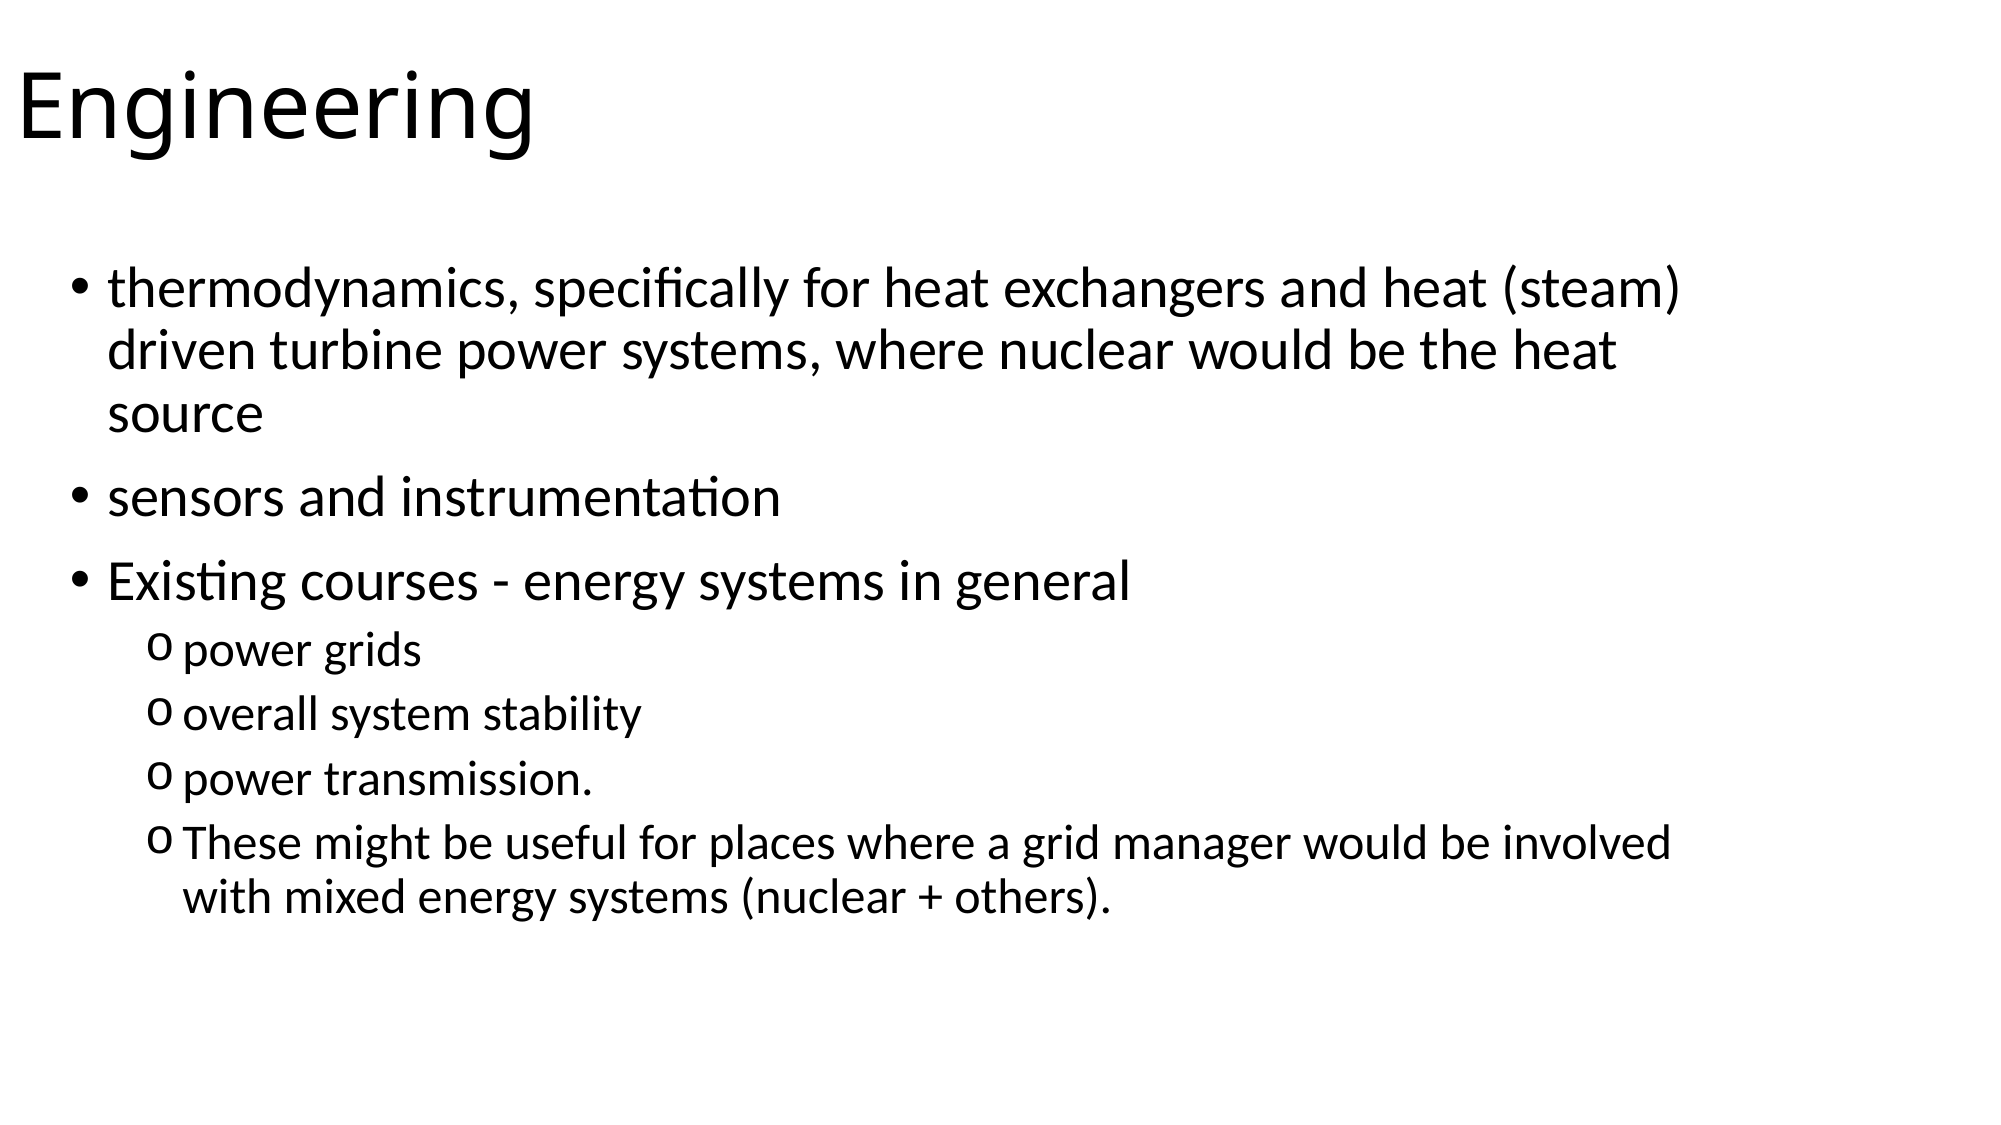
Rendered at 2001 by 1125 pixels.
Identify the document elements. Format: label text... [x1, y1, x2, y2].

title Engineering [0, 0, 1725, 218]
list thermodynamics, specifically for heat exchangers and heat (steam) driven turbine power systems, where nuclear would be the heat source sensors and instrumentation Existing courses - energy systems in general power grids overall system stability power transmission. These might be useful for places where a grid manager would be involved with mixed energy systems (nuclear + others). [54, 249, 1780, 964]
